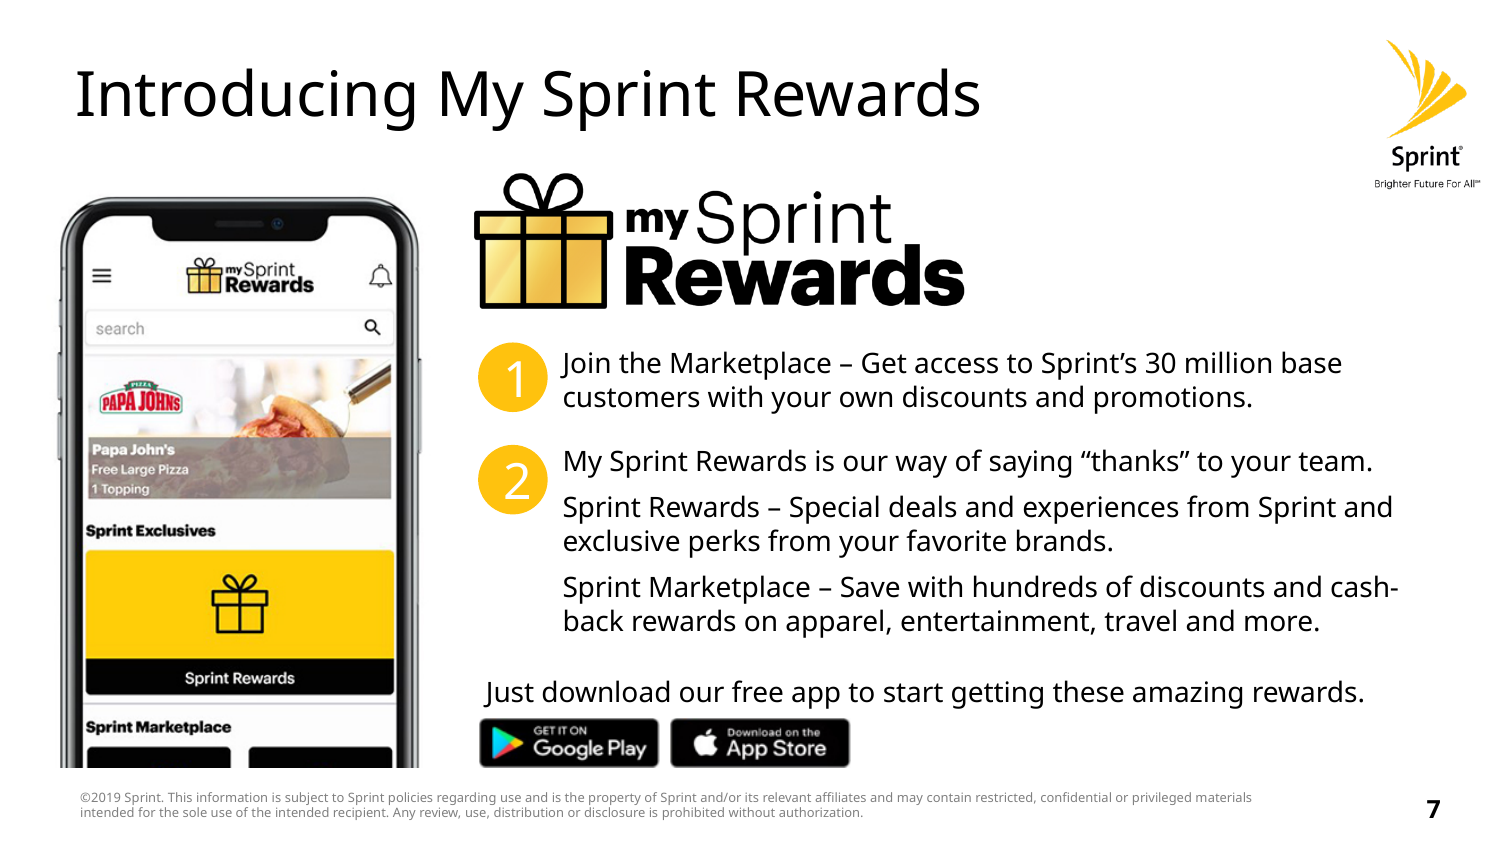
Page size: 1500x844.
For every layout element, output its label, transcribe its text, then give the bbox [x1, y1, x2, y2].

text_box Join the Marketplace – Get access to Sprint’s 30 million base customers with your own discounts and promotions. [547, 338, 1499, 421]
text_box 1 [477, 341, 549, 414]
text_box 2 [477, 443, 549, 516]
picture [670, 718, 851, 768]
picture [31, 180, 443, 768]
text_box Just download our free app to start getting these amazing rewards. [471, 667, 1410, 716]
picture [462, 161, 969, 317]
picture [1351, 38, 1500, 190]
slide_number 7 [1368, 788, 1456, 833]
text_box My Sprint Rewards is our way of saying “thanks” to your team. Sprint Rewards – Special deals and experiences from Sprint and exclusive perks from your favorite brands. Sprint Marketplace – Save with hundreds of discounts and cash-back rewards on apparel, entertainment, travel and more. [547, 435, 1449, 644]
title Introducing My Sprint Rewards [75, 65, 1309, 190]
picture [479, 718, 660, 768]
